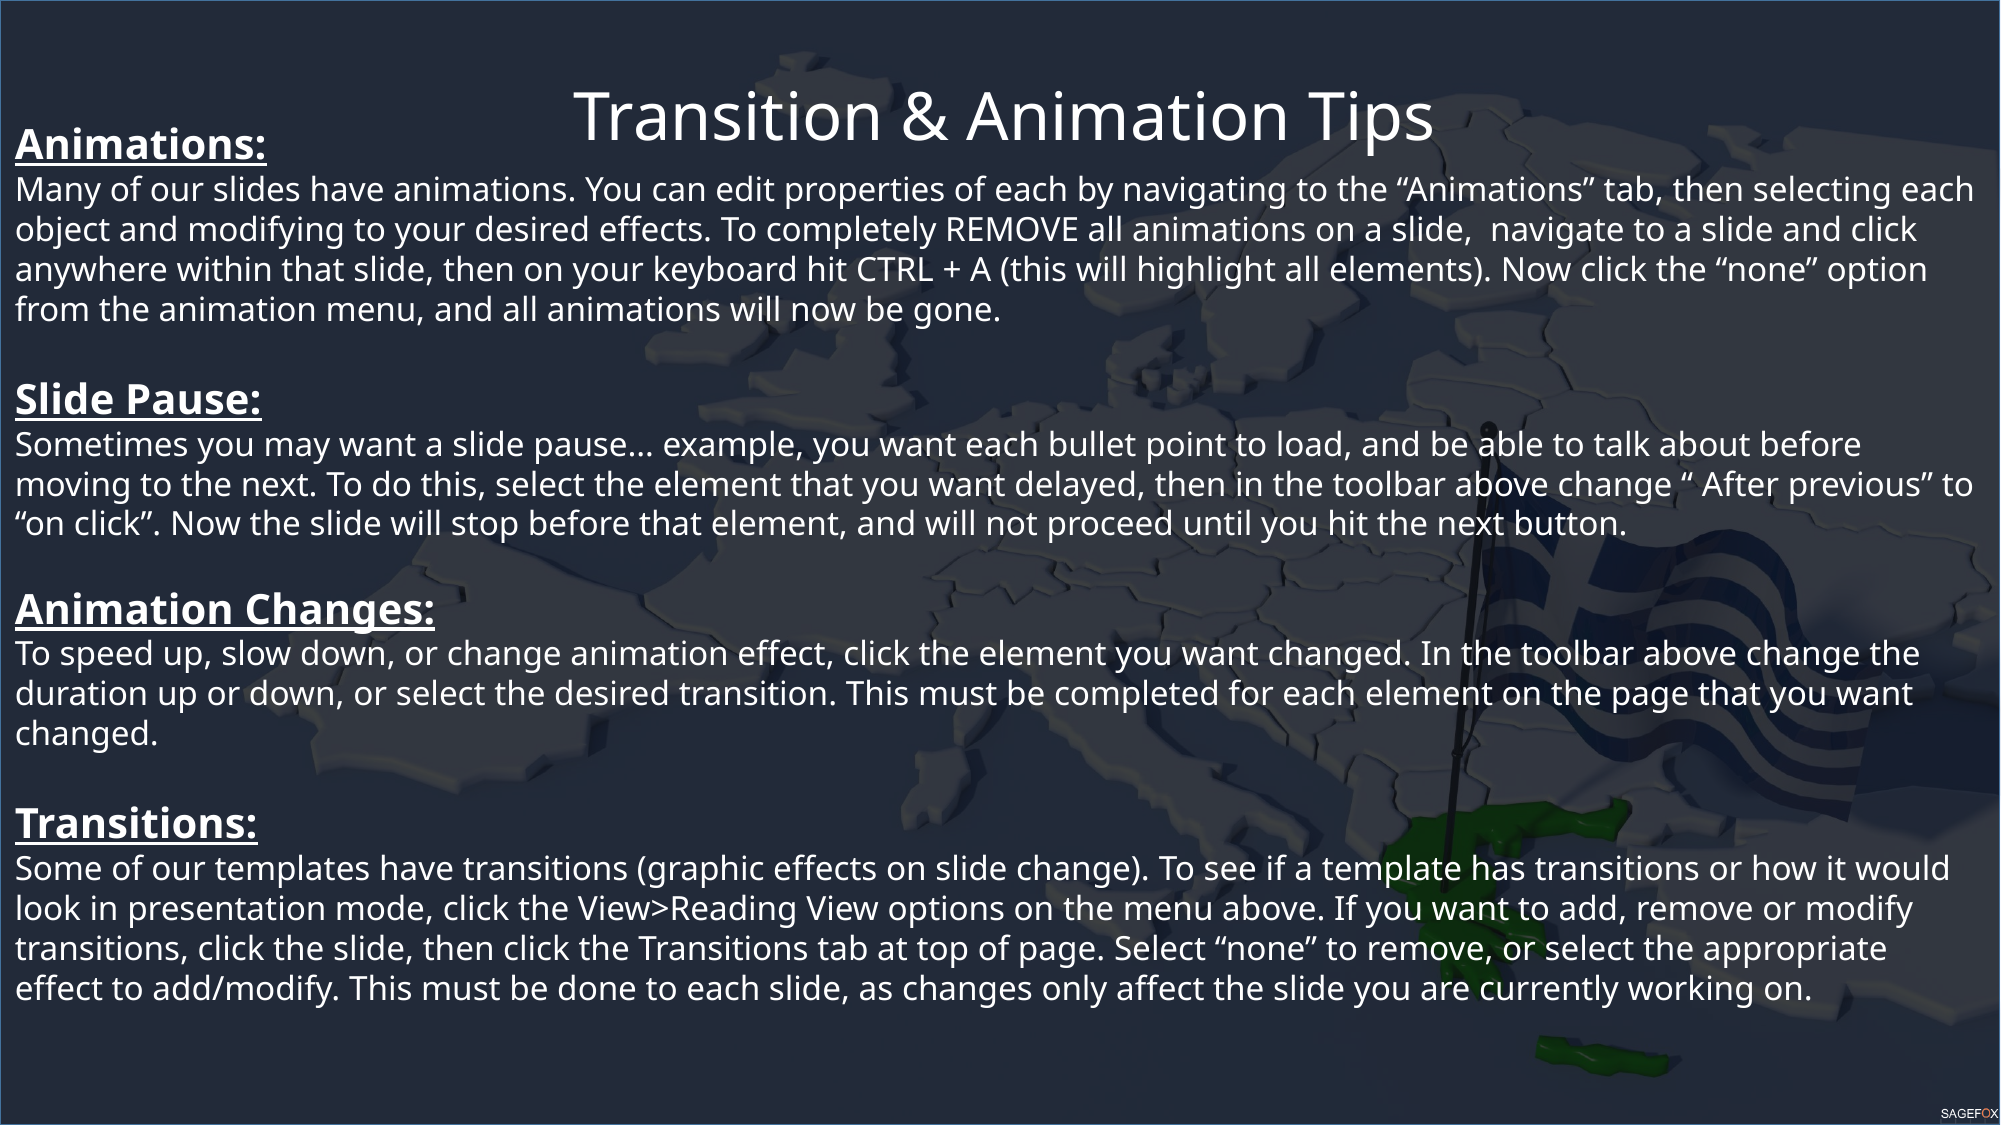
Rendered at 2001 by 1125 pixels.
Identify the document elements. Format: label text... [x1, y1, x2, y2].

text_box Animations: Many of our slides have animations. You can edit properties of each by navigating to the “Animations” tab, then selecting each object and modifying to your desired effects. To completely REMOVE all animations on a slide, navigate to a slide and click anywhere within that slide, then on your keyboard hit CTRL + A (this will highlight all elements). Now click the “none” option from the animation menu, and all animations will now be gone. Slide Pause: Sometimes you may want a slide pause… example, you want each bullet point to load, and be able to talk about before moving to the next. To do this, select the element that you want delayed, then in the toolbar above change “ After previous” to “on click”. Now the slide will stop before that element, and will not proceed until you hit the next button. Animation Changes: To speed up, slow down, or change animation effect, click the element you want changed. In the toolbar above change the duration up or down, or select the desired transition. This must be completed for each element on the page that you want changed. Transitions: Some of our templates have transitions (graphic effects on slide change). To see if a template has transitions or how it would look in presentation mode, click the View>Reading View options on the menu above. If you want to add, remove or modify transitions, click the slide, then click the Transitions tab at top of page. Select “none” to remove, or select the appropriate effect to add/modify. This must be done to each slide, as changes only affect the slide you are currently working on. [0, 0, 2000, 1125]
title Transition & Animation Tips [477, 59, 1532, 177]
